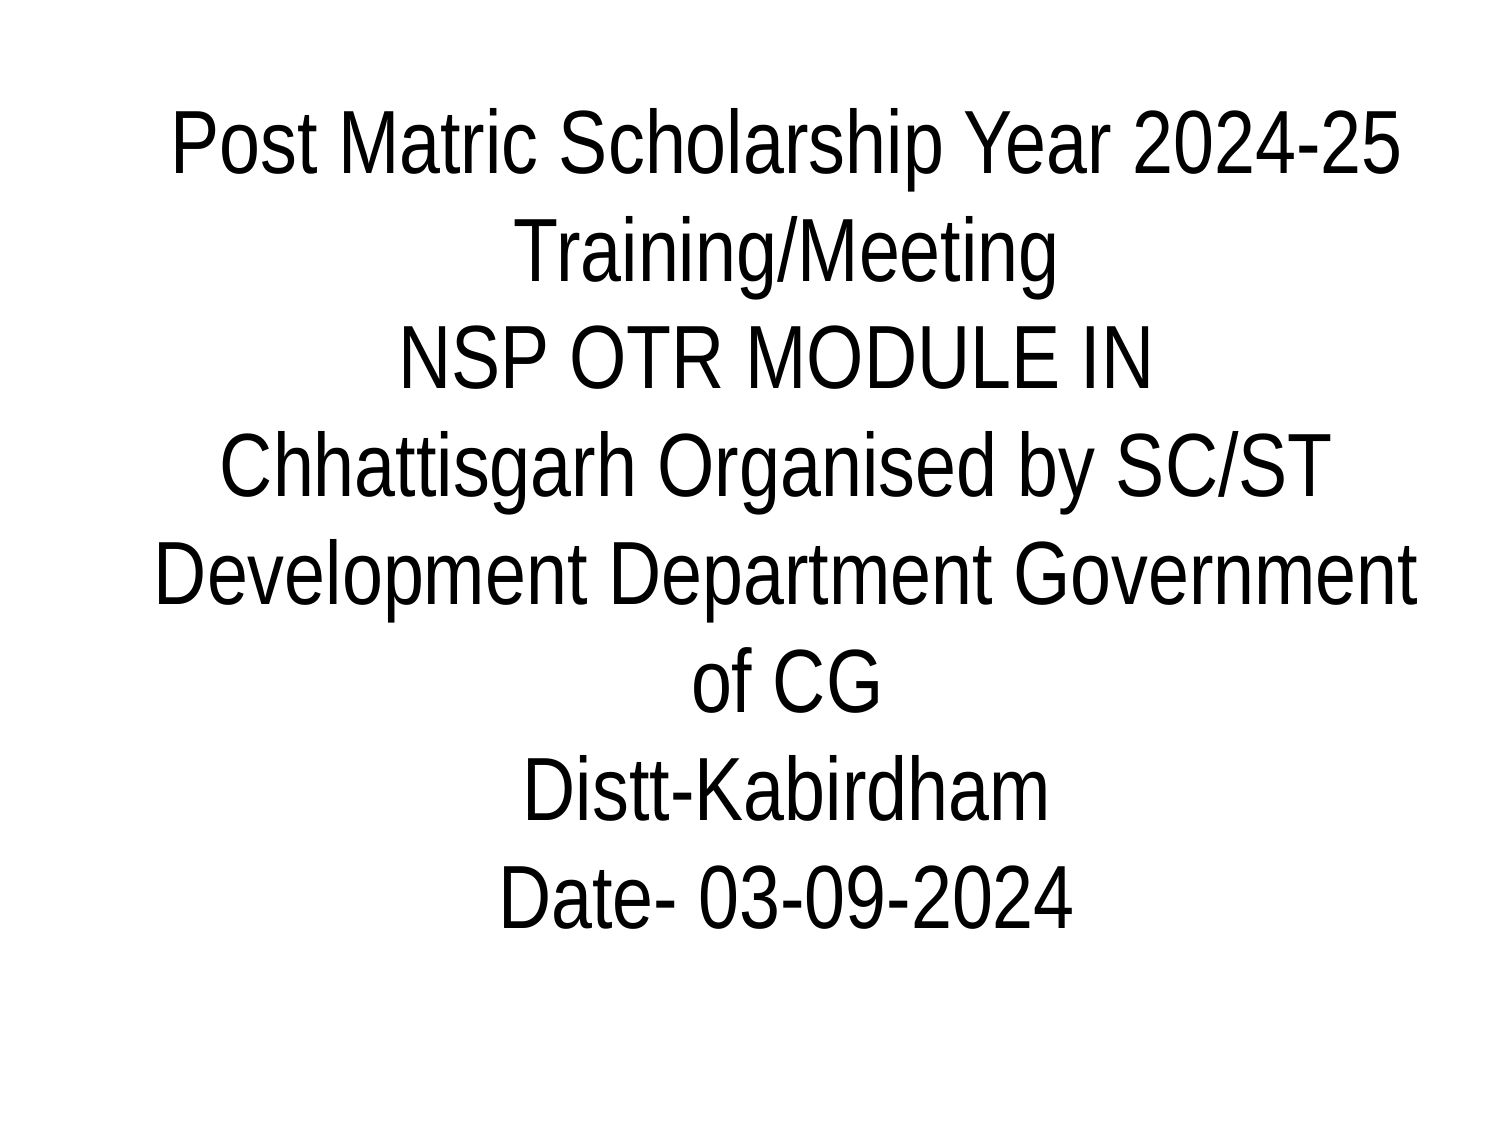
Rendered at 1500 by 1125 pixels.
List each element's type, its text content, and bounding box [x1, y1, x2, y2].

title Post Matric Scholarship Year 2024-25 Training/Meeting NSP OTR MODULE IN Chhattisgarh Organised by SC/ST Development Department Government of CG Distt-Kabirdham Date- 03-09-2024 [112, 75, 1463, 1063]
